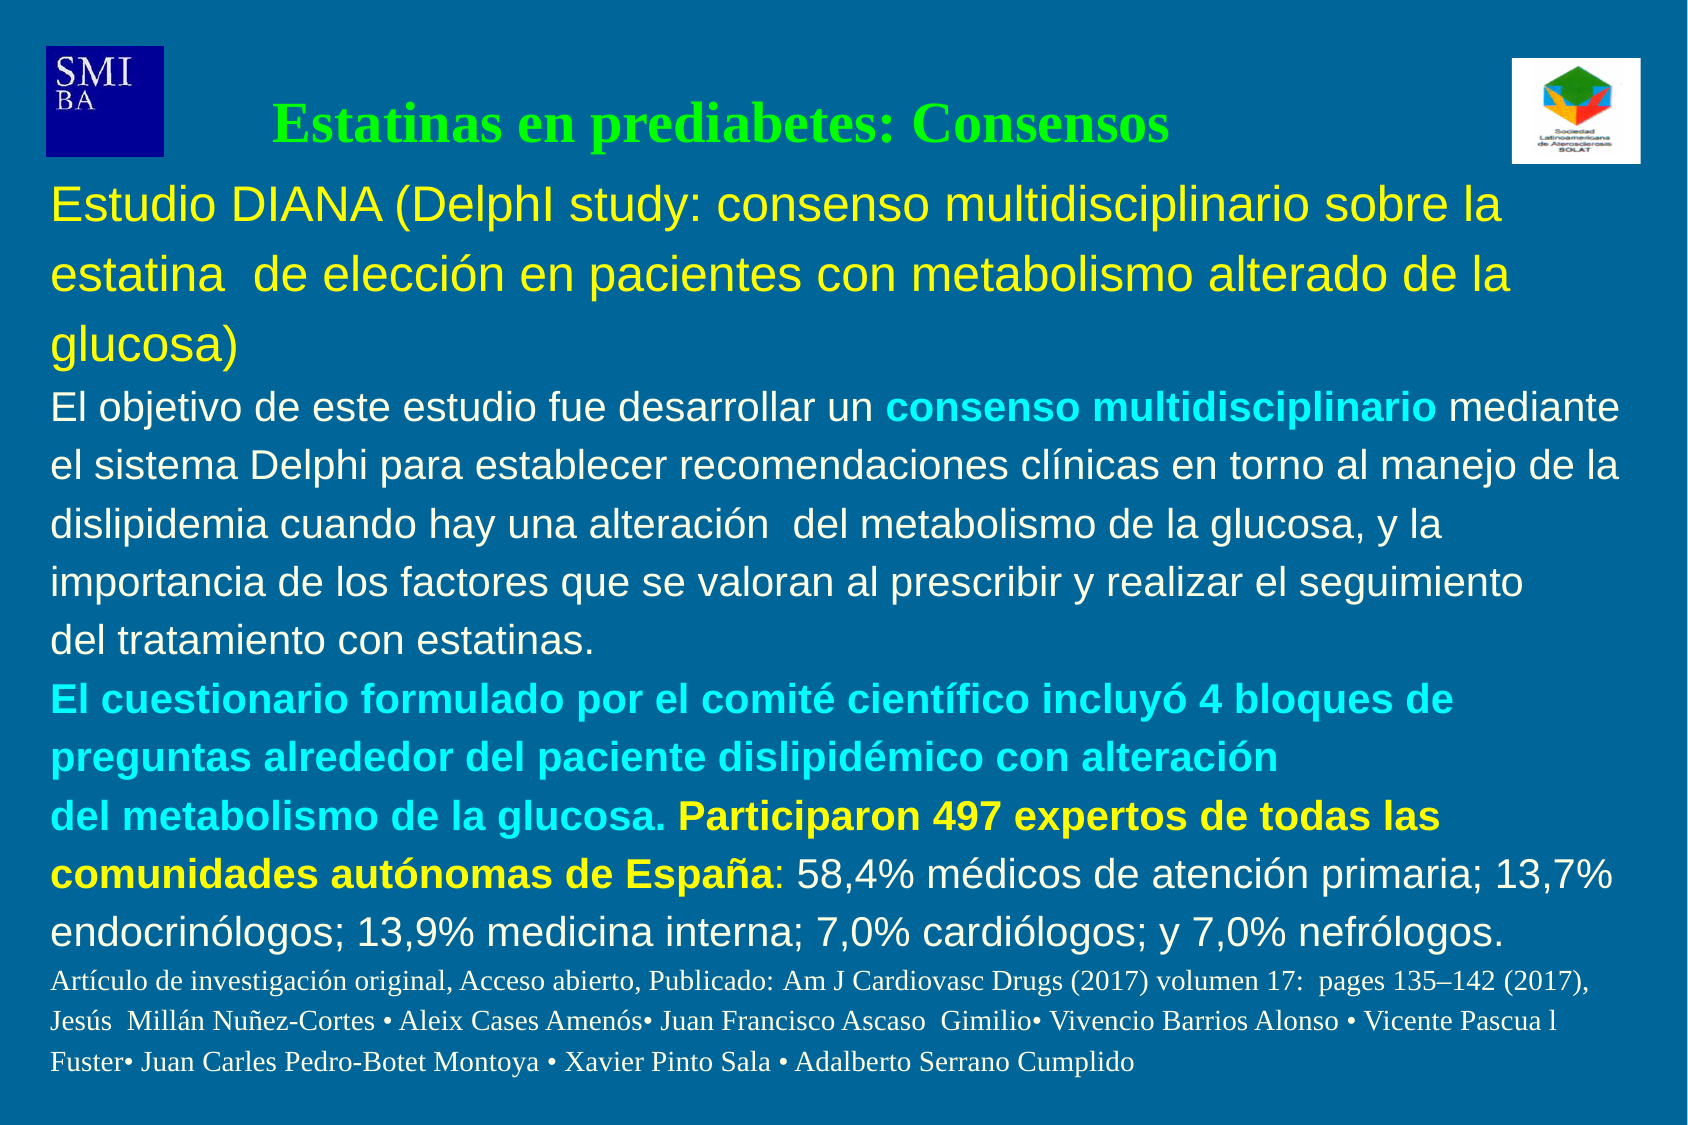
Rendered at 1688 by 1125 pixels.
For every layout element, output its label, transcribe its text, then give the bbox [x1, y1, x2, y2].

picture [1112, 803, 1138, 830]
picture [455, 801, 459, 829]
picture [1048, 924, 1066, 946]
picture [670, 745, 681, 770]
picture [1052, 1011, 1061, 1029]
picture [1359, 924, 1369, 945]
picture [122, 924, 141, 946]
picture [396, 866, 416, 888]
picture [946, 924, 966, 946]
picture [610, 925, 616, 945]
picture [440, 918, 448, 934]
picture [247, 808, 268, 829]
list Estudio DIANA (DelphI study: consenso multidisciplinario sobre la estatina de elección en pacientes con metabolismo alterado de la glucosa) El objetivo de este estudio fue desarrollar un consenso multidisciplinario mediante el sistema Delphi para establecer recomendaciones clínicas en torno al manejo de la dislipidemia cuando hay una alteración del metabolismo de la glucosa, y la importancia de los factores que se valoran al prescribir y realizar el seguimiento del tratamiento con estatinas. El cuestionario formulado por el comité científico incluyó 4 bloques de preguntas alrededor del paciente dislipidémico con alteración del metabolismo de la glucosa. Participaron 497 expertos de todas las comunidades autónomas de España: 58,4% médicos de atención primaria; 13,7% endocrinólogos; 13,9% medicina interna; 7,0% cardiólogos; y 7,0% nefrólogos. Artículo de investigación original, Acceso abierto, Publicado: Am J Cardiovasc Drugs (2017) volumen 17: pages 135–142 (2017), Jesús Millán Nuñez-Cortes • Aleix Cases Amenós• Juan Francisco Ascaso Gimilio• Vivencio Barrios Alonso • Vicente Pascua l Fuster• Juan Carles Pedro-Botet Montoya • Xavier Pinto Sala • Adalberto Serrano Cumplido [34, 163, 1665, 727]
picture [356, 809, 376, 829]
picture [678, 925, 682, 945]
picture [961, 750, 981, 770]
picture [1578, 860, 1586, 876]
picture [564, 749, 585, 770]
picture [66, 801, 72, 829]
picture [468, 750, 480, 770]
picture [554, 1011, 562, 1029]
picture [921, 1054, 933, 1068]
picture [1007, 973, 1011, 988]
picture [928, 750, 932, 770]
picture [812, 749, 824, 770]
picture [850, 1011, 858, 1029]
picture [523, 924, 542, 946]
picture [125, 809, 131, 829]
picture [998, 750, 1016, 770]
picture [1555, 860, 1573, 887]
picture [1230, 750, 1250, 770]
picture [1377, 866, 1387, 887]
picture [1088, 808, 1107, 830]
picture [1302, 800, 1321, 830]
picture [183, 804, 194, 829]
picture [559, 916, 564, 945]
picture [1586, 860, 1604, 887]
picture [1273, 929, 1284, 945]
picture [1366, 1011, 1375, 1028]
picture [1096, 866, 1107, 888]
picture [1048, 750, 1053, 770]
picture [1094, 924, 1113, 946]
picture [77, 925, 81, 945]
picture [711, 924, 730, 946]
picture [1351, 808, 1369, 830]
picture [1257, 750, 1263, 770]
picture [548, 749, 560, 770]
picture [890, 750, 896, 770]
picture [588, 750, 606, 770]
picture [797, 809, 802, 829]
picture [315, 924, 331, 946]
picture [655, 1052, 659, 1070]
picture [270, 925, 286, 954]
picture [52, 866, 71, 888]
picture [679, 866, 699, 896]
picture [502, 809, 519, 838]
picture [803, 1052, 812, 1070]
picture [655, 866, 674, 888]
picture [1056, 750, 1066, 770]
picture [611, 808, 629, 830]
picture [1213, 867, 1217, 887]
picture [1021, 749, 1042, 770]
picture [170, 750, 176, 770]
picture [190, 867, 195, 887]
picture [1301, 925, 1307, 945]
picture [1347, 866, 1357, 887]
picture [707, 808, 728, 830]
picture [699, 920, 708, 946]
picture [1063, 866, 1080, 888]
picture [1498, 860, 1515, 887]
picture [111, 916, 116, 945]
picture [617, 924, 627, 945]
picture [1468, 972, 1480, 989]
picture [1308, 924, 1318, 945]
picture [1073, 925, 1088, 954]
picture [340, 808, 350, 829]
picture [883, 918, 901, 945]
picture [841, 750, 853, 770]
picture [762, 809, 767, 829]
picture [78, 809, 96, 830]
picture [1176, 862, 1185, 888]
picture [983, 924, 994, 946]
picture [201, 858, 220, 888]
picture [725, 1011, 735, 1029]
picture [447, 918, 465, 945]
picture [634, 808, 654, 830]
picture [1157, 750, 1163, 770]
picture [1117, 924, 1134, 946]
picture [461, 929, 473, 946]
picture [473, 866, 504, 887]
picture [52, 924, 71, 946]
picture [655, 749, 666, 770]
picture [389, 750, 401, 770]
picture [146, 808, 155, 829]
picture [628, 860, 651, 887]
picture [288, 1052, 292, 1070]
picture [360, 918, 377, 945]
picture [934, 802, 955, 829]
picture [269, 924, 281, 946]
picture [633, 924, 653, 946]
picture [508, 924, 518, 945]
picture [1154, 866, 1174, 888]
picture [1264, 749, 1275, 770]
picture [275, 866, 294, 888]
picture [1405, 924, 1423, 946]
picture [750, 925, 754, 945]
picture [1451, 866, 1471, 888]
picture [856, 860, 876, 887]
picture [226, 866, 247, 888]
picture [899, 809, 905, 829]
picture [120, 750, 137, 779]
picture [647, 750, 653, 770]
picture [1404, 866, 1425, 888]
picture [569, 1052, 581, 1070]
picture [537, 809, 548, 829]
picture [623, 750, 641, 771]
picture [958, 802, 977, 830]
picture [417, 918, 435, 946]
picture [1326, 808, 1347, 830]
picture [1064, 808, 1083, 838]
picture [613, 750, 617, 770]
picture [191, 925, 195, 945]
picture [948, 866, 958, 887]
picture [1161, 925, 1178, 954]
picture [809, 808, 828, 838]
picture [732, 803, 758, 830]
picture [703, 866, 724, 888]
picture [1430, 925, 1446, 954]
picture [145, 924, 162, 946]
picture [963, 866, 982, 888]
picture [230, 809, 242, 829]
picture [1016, 808, 1035, 830]
picture [526, 801, 530, 829]
picture [300, 1013, 304, 1028]
picture [1195, 750, 1213, 770]
picture [145, 1011, 149, 1029]
picture [1259, 918, 1277, 945]
picture [161, 808, 180, 829]
picture [509, 866, 530, 888]
picture [1108, 742, 1112, 770]
picture [47, 47, 163, 156]
picture [799, 860, 817, 888]
picture [464, 808, 485, 829]
picture [298, 866, 317, 888]
picture [366, 750, 384, 770]
picture [139, 867, 151, 888]
picture [490, 925, 494, 945]
picture [818, 918, 836, 945]
picture [1202, 800, 1222, 830]
title Estatinas en prediabetes: Consensos [257, 46, 1498, 163]
picture [832, 808, 853, 830]
picture [1296, 866, 1306, 887]
picture [1389, 866, 1399, 887]
picture [340, 750, 352, 770]
picture [1265, 866, 1284, 888]
picture [1428, 924, 1439, 946]
picture [380, 861, 392, 888]
picture [747, 750, 751, 770]
picture [415, 749, 435, 771]
picture [144, 750, 155, 770]
picture [1189, 866, 1207, 888]
picture [1512, 59, 1640, 163]
picture [118, 750, 130, 770]
picture [772, 924, 792, 946]
picture [1194, 918, 1212, 945]
picture [995, 971, 1001, 989]
picture [1372, 924, 1391, 946]
picture [317, 750, 335, 771]
picture [995, 916, 1000, 945]
picture [165, 866, 184, 887]
picture [1586, 861, 1590, 876]
picture [217, 981, 222, 989]
picture [468, 971, 476, 989]
picture [292, 924, 310, 946]
picture [272, 987, 282, 993]
picture [736, 924, 745, 945]
picture [320, 809, 325, 829]
picture [357, 867, 376, 888]
picture [216, 1011, 230, 1029]
picture [723, 1055, 734, 1068]
picture [567, 858, 587, 888]
picture [1429, 866, 1438, 887]
picture [1371, 867, 1375, 887]
picture [213, 924, 231, 946]
picture [873, 808, 893, 830]
picture [1263, 1011, 1271, 1029]
picture [686, 750, 704, 771]
picture [585, 808, 606, 829]
picture [193, 745, 204, 770]
picture [493, 750, 511, 771]
picture [99, 924, 110, 946]
picture [752, 866, 773, 888]
picture [1071, 924, 1083, 946]
picture [94, 749, 113, 770]
picture [822, 860, 840, 888]
picture [898, 749, 909, 770]
picture [652, 971, 656, 989]
picture [133, 808, 144, 829]
picture [353, 742, 360, 770]
picture [406, 801, 412, 829]
picture [1276, 808, 1297, 830]
picture [249, 858, 269, 888]
picture [1166, 1011, 1172, 1029]
picture [382, 918, 400, 946]
picture [223, 801, 229, 829]
picture [938, 749, 956, 770]
picture [177, 749, 188, 770]
picture [437, 1052, 447, 1069]
picture [286, 809, 290, 829]
picture [83, 924, 93, 945]
picture [942, 1013, 946, 1028]
picture [981, 802, 1000, 829]
picture [773, 808, 792, 830]
picture [496, 924, 506, 945]
picture [1420, 808, 1438, 830]
picture [54, 1052, 65, 1070]
picture [1324, 924, 1342, 946]
picture [731, 859, 745, 863]
picture [1451, 924, 1470, 946]
picture [1261, 803, 1272, 830]
picture [936, 866, 946, 887]
picture [61, 749, 73, 770]
picture [1167, 808, 1186, 830]
picture [500, 809, 512, 829]
picture [876, 918, 887, 935]
picture [720, 750, 732, 770]
picture [366, 1052, 372, 1070]
picture [1346, 916, 1356, 945]
picture [684, 924, 694, 945]
picture [541, 750, 547, 779]
picture [197, 924, 207, 945]
picture [232, 749, 249, 771]
picture [1109, 858, 1113, 887]
picture [562, 809, 580, 829]
picture [1252, 918, 1263, 935]
picture [830, 750, 834, 770]
picture [1019, 866, 1035, 888]
picture [782, 742, 786, 770]
picture [1133, 750, 1151, 770]
picture [1040, 866, 1059, 888]
picture [1330, 866, 1342, 888]
picture [1228, 918, 1247, 946]
picture [53, 809, 65, 829]
picture [1227, 808, 1246, 830]
picture [1324, 867, 1329, 896]
picture [1083, 749, 1104, 770]
picture [854, 742, 860, 770]
picture [1289, 867, 1295, 887]
picture [857, 808, 869, 829]
picture [547, 924, 558, 946]
picture [1015, 924, 1034, 946]
picture [897, 929, 908, 945]
picture [1219, 866, 1229, 887]
picture [987, 866, 998, 888]
picture [518, 742, 522, 770]
picture [157, 750, 162, 770]
picture [887, 860, 905, 887]
picture [758, 749, 775, 771]
picture [579, 924, 595, 946]
picture [419, 809, 437, 829]
picture [1599, 871, 1611, 888]
picture [791, 971, 800, 989]
picture [245, 924, 264, 946]
picture [1172, 749, 1192, 771]
picture [441, 750, 447, 770]
picture [79, 750, 85, 770]
picture [54, 750, 60, 779]
picture [1520, 860, 1538, 888]
picture [1142, 808, 1162, 830]
text_box [539, 82, 584, 167]
picture [445, 920, 452, 935]
picture [274, 801, 278, 829]
picture [1396, 808, 1417, 830]
picture [266, 749, 286, 771]
picture [936, 981, 941, 989]
picture [402, 742, 408, 770]
picture [302, 750, 308, 770]
picture [1117, 745, 1128, 770]
picture [550, 809, 556, 829]
picture [393, 809, 405, 829]
picture [866, 750, 884, 771]
picture [328, 808, 338, 829]
picture [1000, 858, 1004, 887]
picture [805, 750, 811, 779]
picture [131, 1011, 140, 1028]
picture [1040, 987, 1050, 993]
picture [681, 802, 704, 829]
picture [1386, 800, 1391, 829]
picture [332, 866, 353, 888]
picture [970, 924, 979, 945]
picture [733, 742, 740, 770]
picture [407, 1011, 416, 1029]
picture [291, 742, 295, 770]
picture [103, 801, 107, 829]
picture [102, 866, 133, 887]
picture [880, 860, 888, 876]
picture [1119, 866, 1137, 888]
picture [925, 924, 941, 946]
picture [756, 924, 766, 945]
picture [1235, 866, 1251, 888]
picture [481, 742, 487, 770]
picture [59, 971, 67, 989]
picture [852, 918, 871, 946]
picture [1474, 924, 1491, 946]
picture [911, 749, 920, 770]
picture [447, 866, 467, 888]
picture [198, 808, 219, 829]
picture [728, 866, 747, 887]
picture [1220, 750, 1224, 770]
picture [76, 866, 97, 888]
picture [167, 924, 177, 945]
picture [930, 867, 934, 887]
picture [885, 862, 892, 877]
picture [793, 750, 797, 770]
picture [1464, 1011, 1468, 1029]
picture [593, 866, 611, 888]
picture [152, 867, 158, 887]
picture [1039, 809, 1058, 829]
picture [906, 808, 918, 829]
picture [533, 866, 551, 888]
picture [296, 808, 314, 830]
picture [208, 749, 228, 771]
picture [422, 866, 441, 887]
picture [901, 871, 913, 888]
